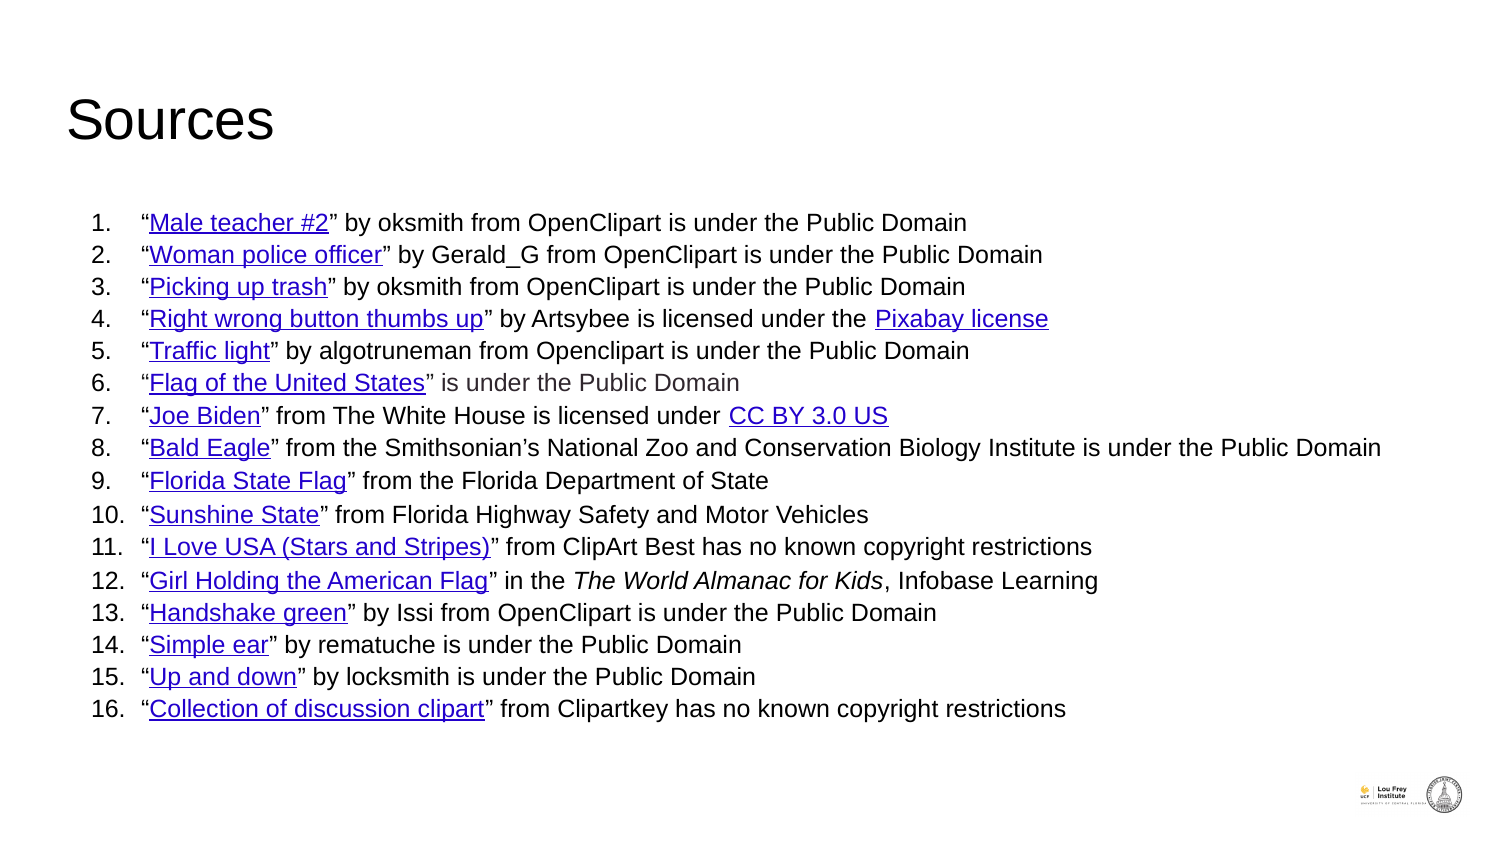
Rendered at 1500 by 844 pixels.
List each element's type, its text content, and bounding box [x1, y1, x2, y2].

picture [1355, 772, 1470, 817]
list “Male teacher #2” by oksmith from OpenClipart is under the Public Domain “Woman police officer” by Gerald_G from OpenClipart is under the Public Domain “Picking up trash” by oksmith from OpenClipart is under the Public Domain “Right wrong button thumbs up” by Artsybee is licensed under the Pixabay license “Traffic light” by algotruneman from Openclipart is under the Public Domain “Flag of the United States” is under the Public Domain “Joe Biden” from The White House is licensed under CC BY 3.0 US “Bald Eagle” from the Smithsonian’s National Zoo and Conservation Biology Institute is under the Public Domain “Florida State Flag” from the Florida Department of State “Sunshine State” from Florida Highway Safety and Motor Vehicles “I Love USA (Stars and Stripes)” from ClipArt Best has no known copyright restrictions “Girl Holding the American Flag” in the The World Almanac for Kids, Infobase Learning “Handshake green” by Issi from OpenClipart is under the Public Domain “Simple ear” by rematuche is under the Public Domain “Up and down” by locksmith is under the Public Domain “Collection of discussion clipart” from Clipartkey has no known copyright restrictions [51, 189, 1449, 823]
title Sources [51, 72, 1449, 167]
